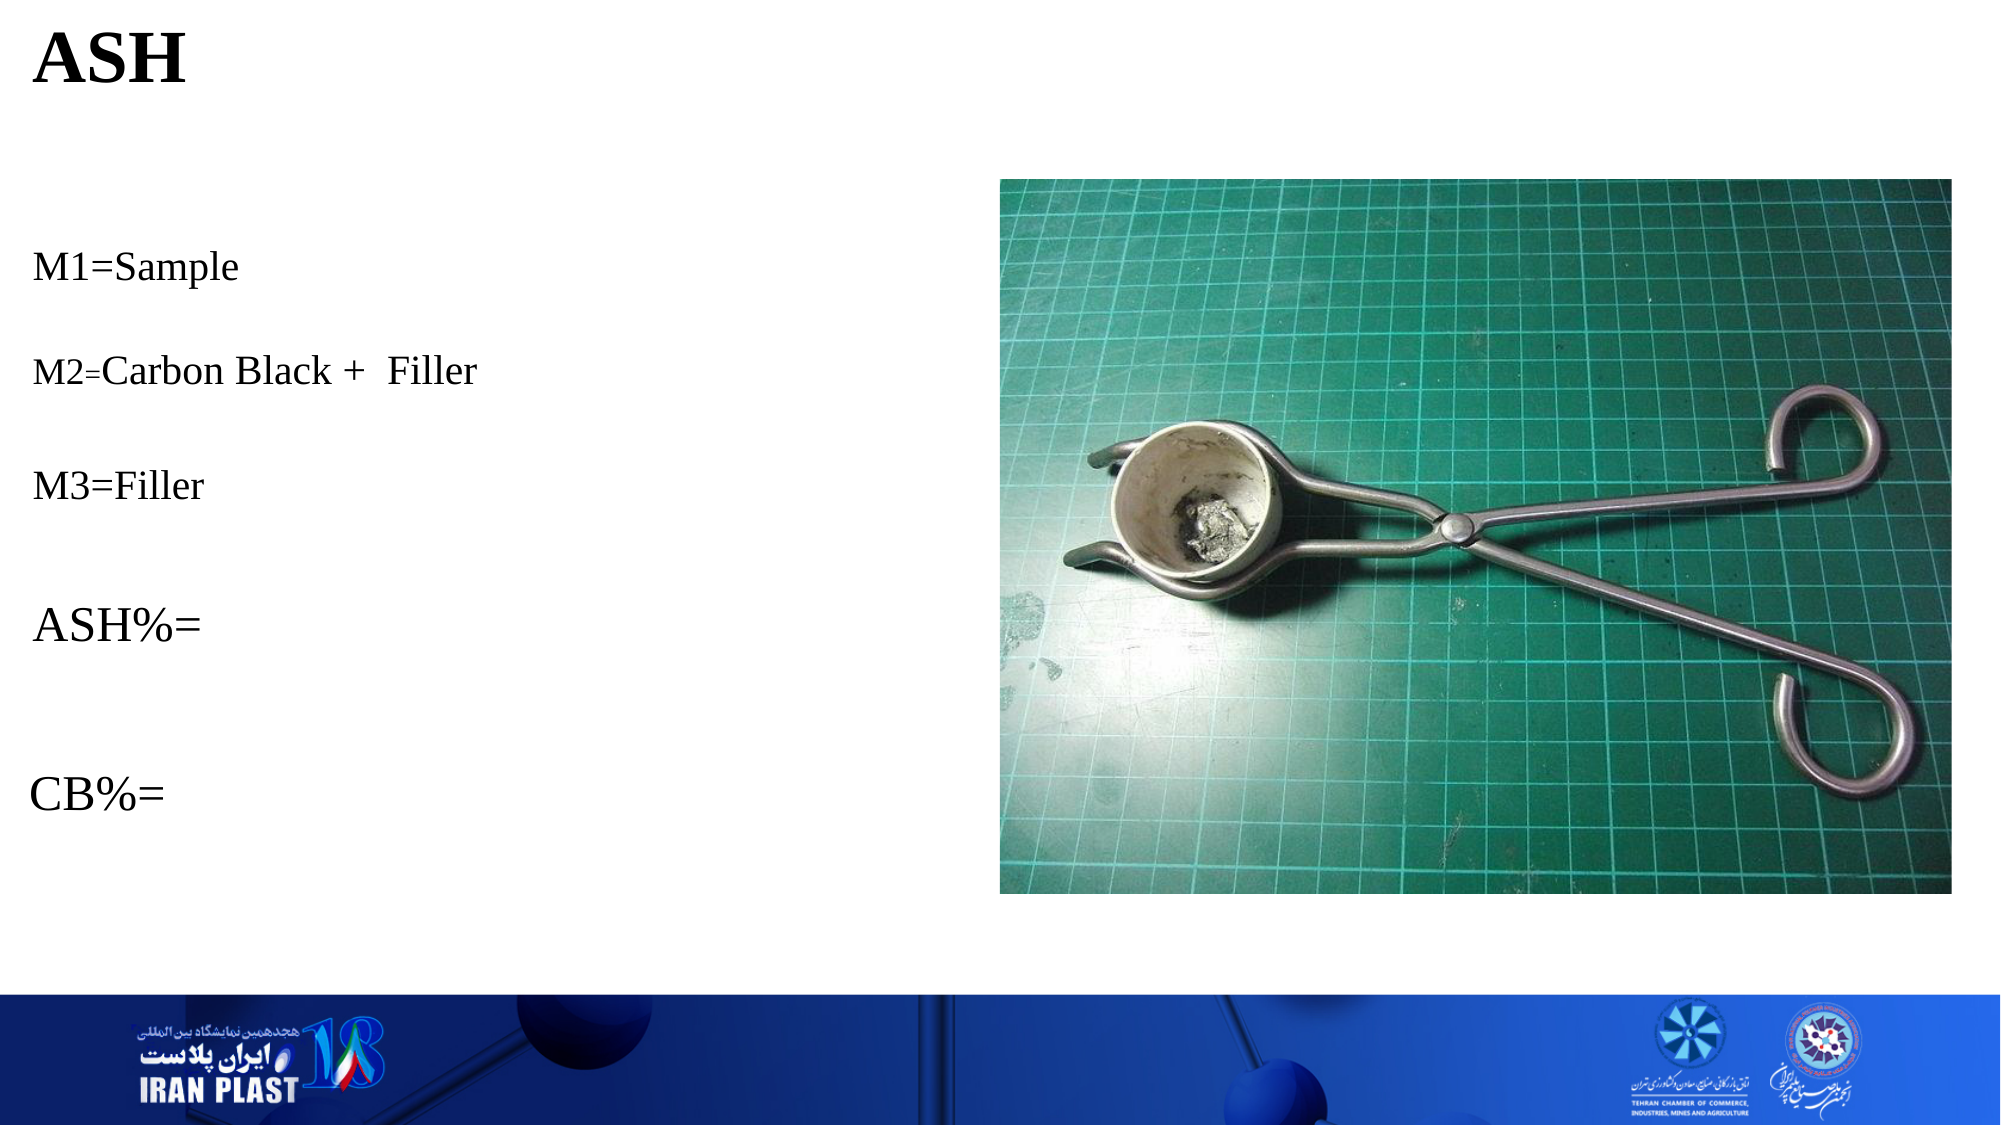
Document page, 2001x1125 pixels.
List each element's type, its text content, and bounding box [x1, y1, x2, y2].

picture [0, 0, 2001, 1125]
text_box M3=Filler [17, 450, 999, 515]
text_box M1=Sample [17, 231, 999, 297]
text_box M2=Carbon Black + Filler [17, 335, 999, 401]
text_box ASH [17, 0, 1019, 105]
